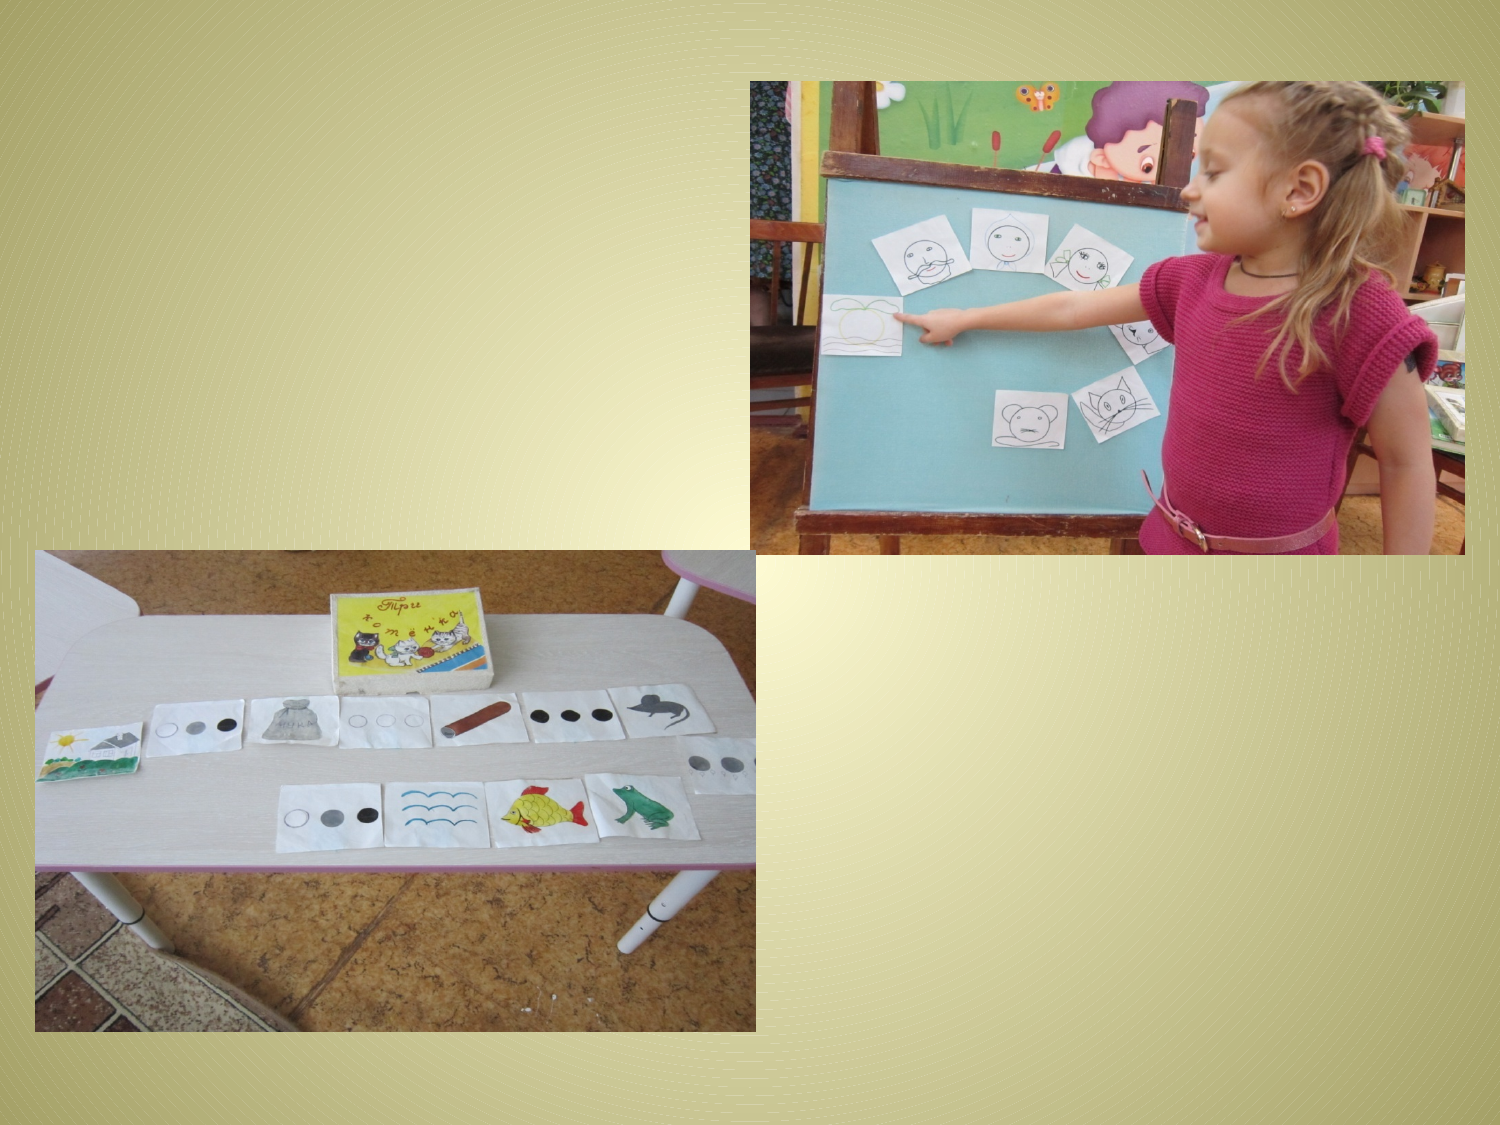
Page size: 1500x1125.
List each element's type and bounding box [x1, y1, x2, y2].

picture [34, 81, 1465, 1032]
